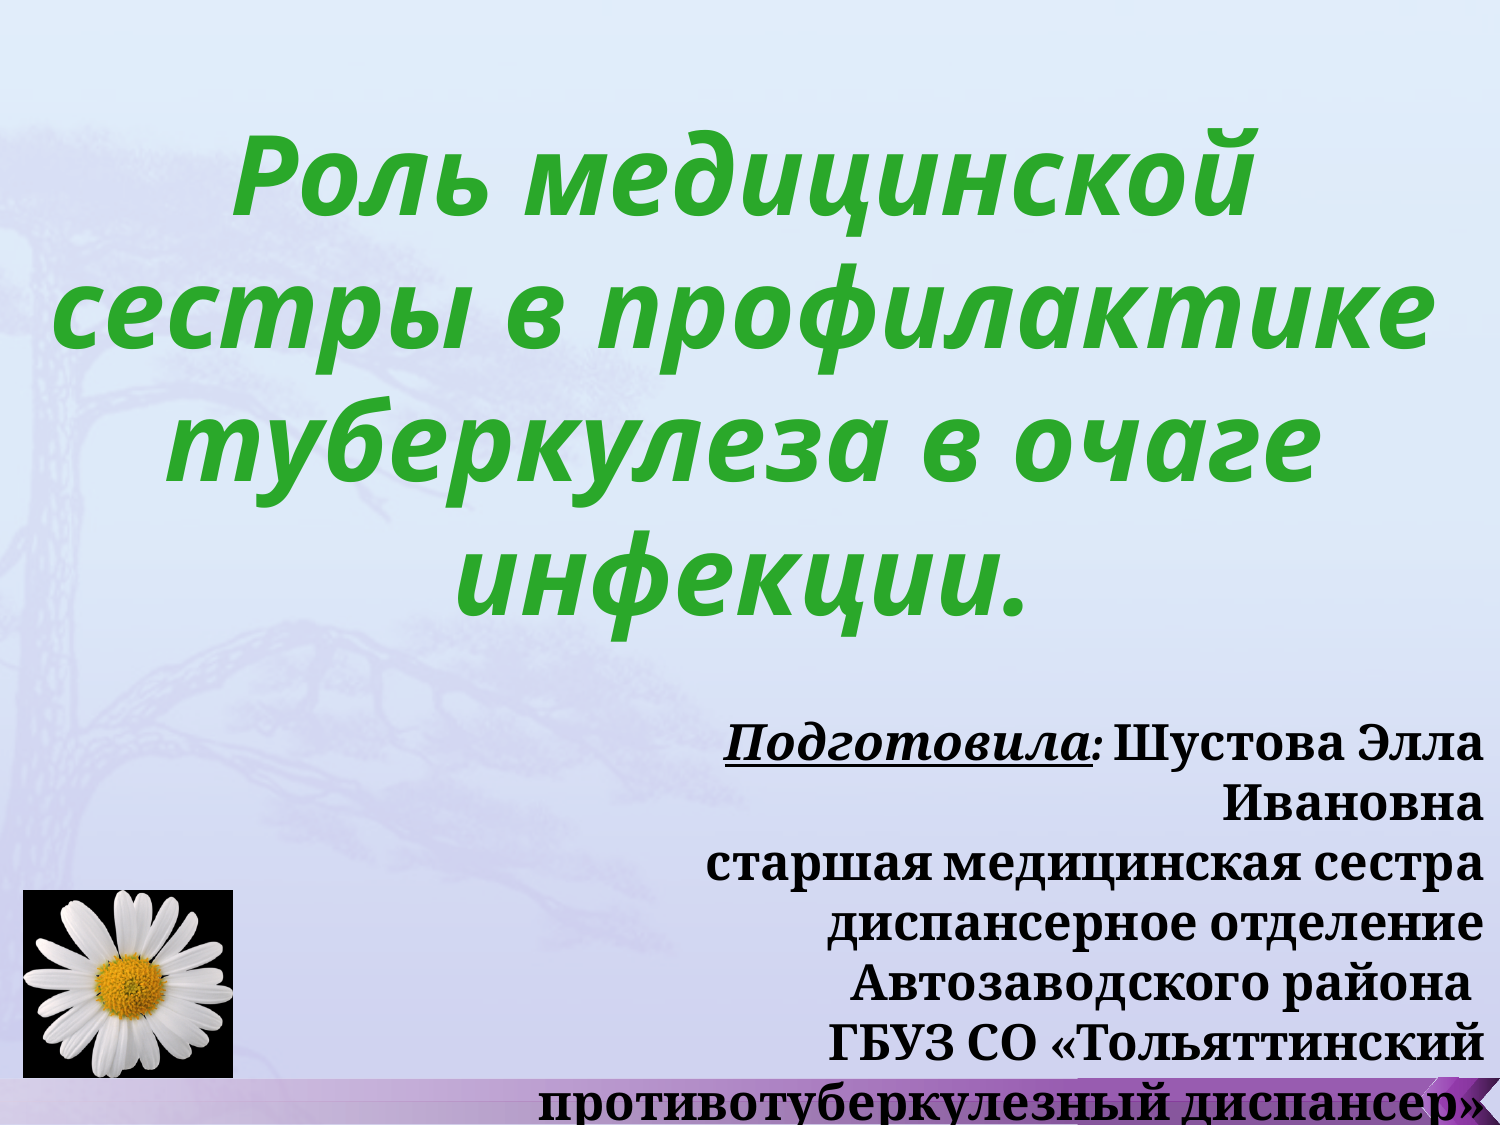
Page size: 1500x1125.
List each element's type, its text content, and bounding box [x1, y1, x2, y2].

picture [22, 890, 234, 1079]
text_box Подготовила: Шустова Элла Ивановна старшая медицинская сестра диспансерное отделение Автозаводского района ГБУЗ СО «Тольяттинский противотуберкулезный диспансер» [503, 703, 1500, 1125]
title Роль медицинской сестры в профилактике туберкулеза в очаге инфекции. [29, 30, 1459, 844]
